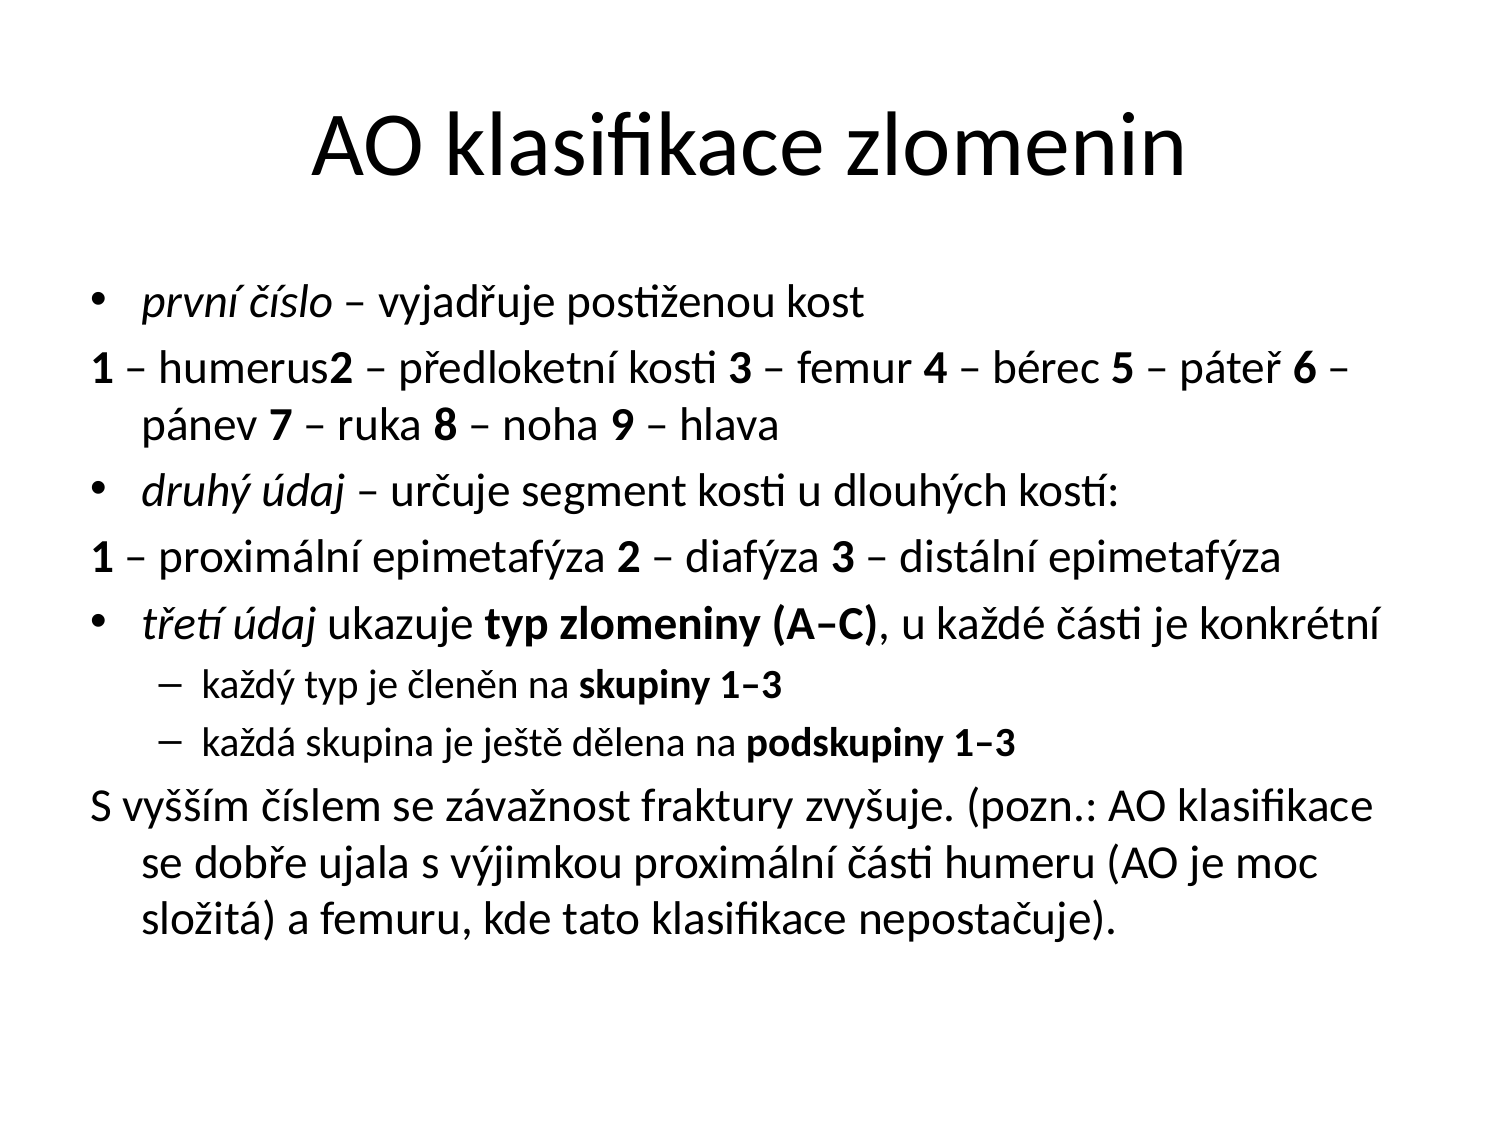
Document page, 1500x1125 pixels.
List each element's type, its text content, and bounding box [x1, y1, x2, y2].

list první číslo – vyjadřuje postiženou kost 1 – humerus2 – předloketní kosti 3 – femur 4 – bérec 5 – páteř 6 – pánev 7 – ruka 8 – noha 9 – hlava druhý údaj – určuje segment kosti u dlouhých kostí: 1 – proximální epimetafýza 2 – diafýza 3 – distální epimetafýza třetí údaj ukazuje typ zlomeniny (A–C), u každé části je konkrétní každý typ je členěn na skupiny 1–3 každá skupina je ještě dělena na podskupiny 1–3 S vyšším číslem se závažnost fraktury zvyšuje. (pozn.: AO klasifikace se dobře ujala s výjimkou proximální části humeru (AO je moc složitá) a femuru, kde tato klasifikace nepostačuje). [75, 262, 1425, 1005]
title AO klasifikace zlomenin [75, 45, 1425, 233]
